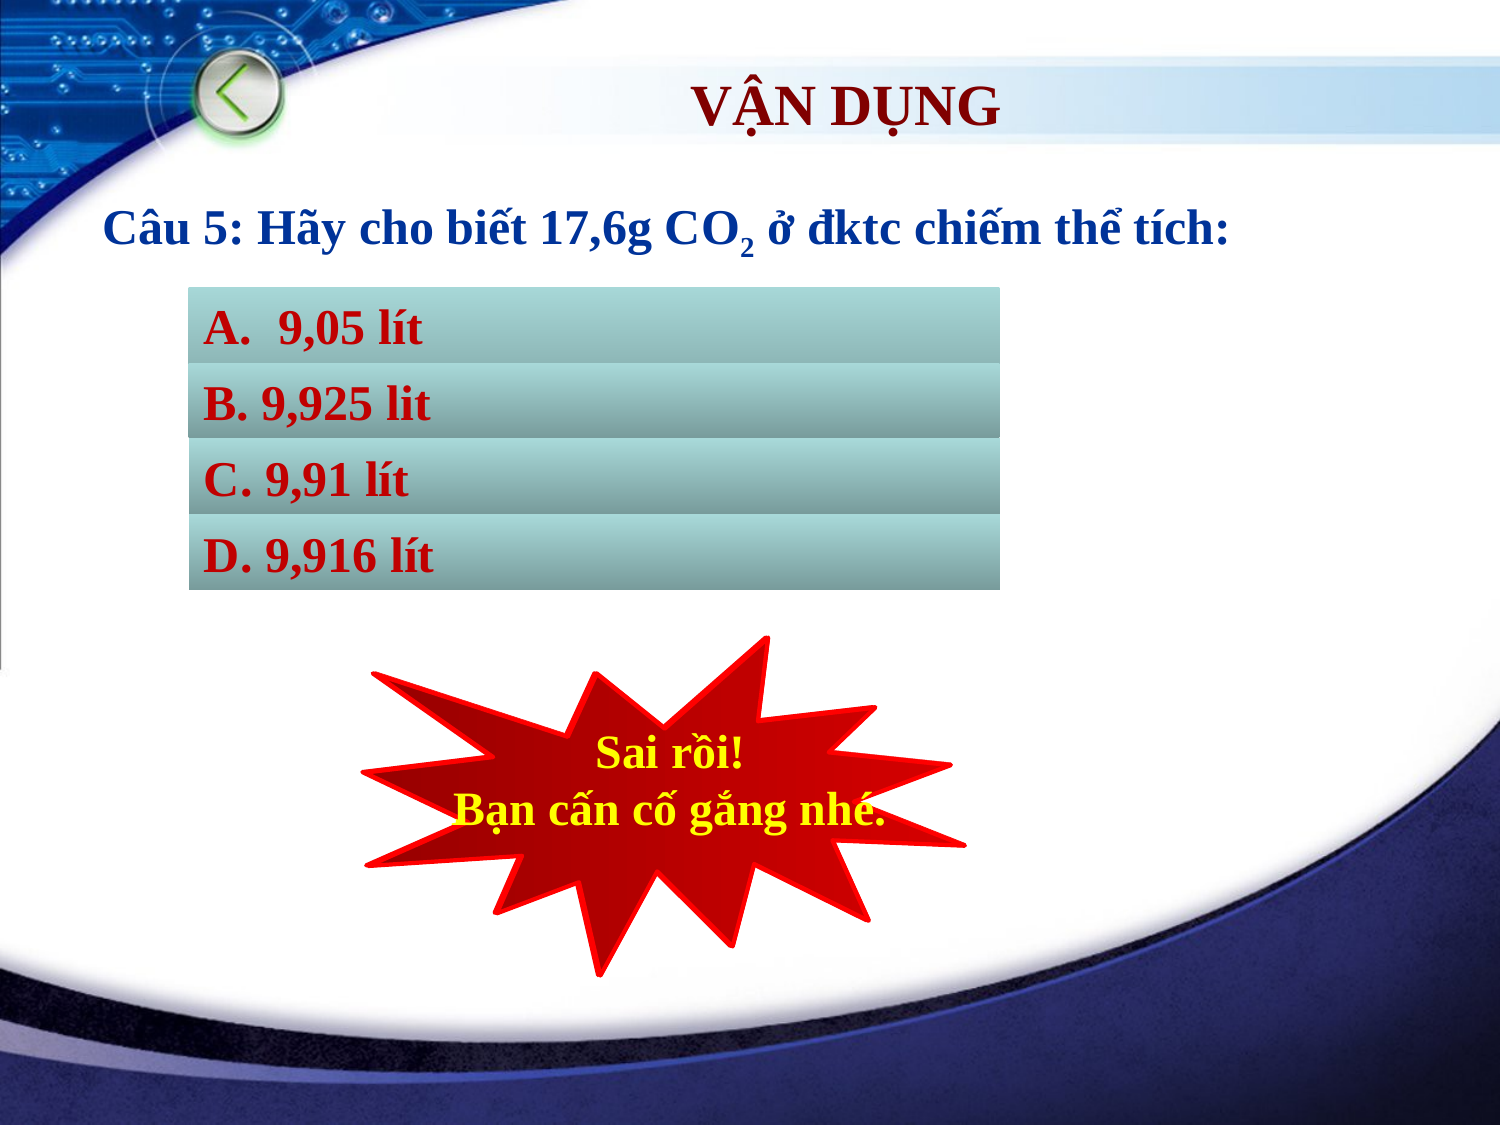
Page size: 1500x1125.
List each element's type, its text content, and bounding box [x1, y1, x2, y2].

text_box Câu 5: Hãy cho biết 17,6g CO2 ở đktc chiếm thể tích: [87, 187, 1475, 271]
text_box D. 9,916 lít [189, 514, 1000, 590]
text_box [364, 637, 965, 976]
text_box VẬN DỤNG [341, 59, 1350, 145]
picture [0, 0, 1500, 1125]
text_box 9,05 lít [188, 287, 1000, 363]
text_box C. 9,91 lít [189, 438, 1000, 514]
text_box B. 9,925 lit [188, 363, 1000, 438]
